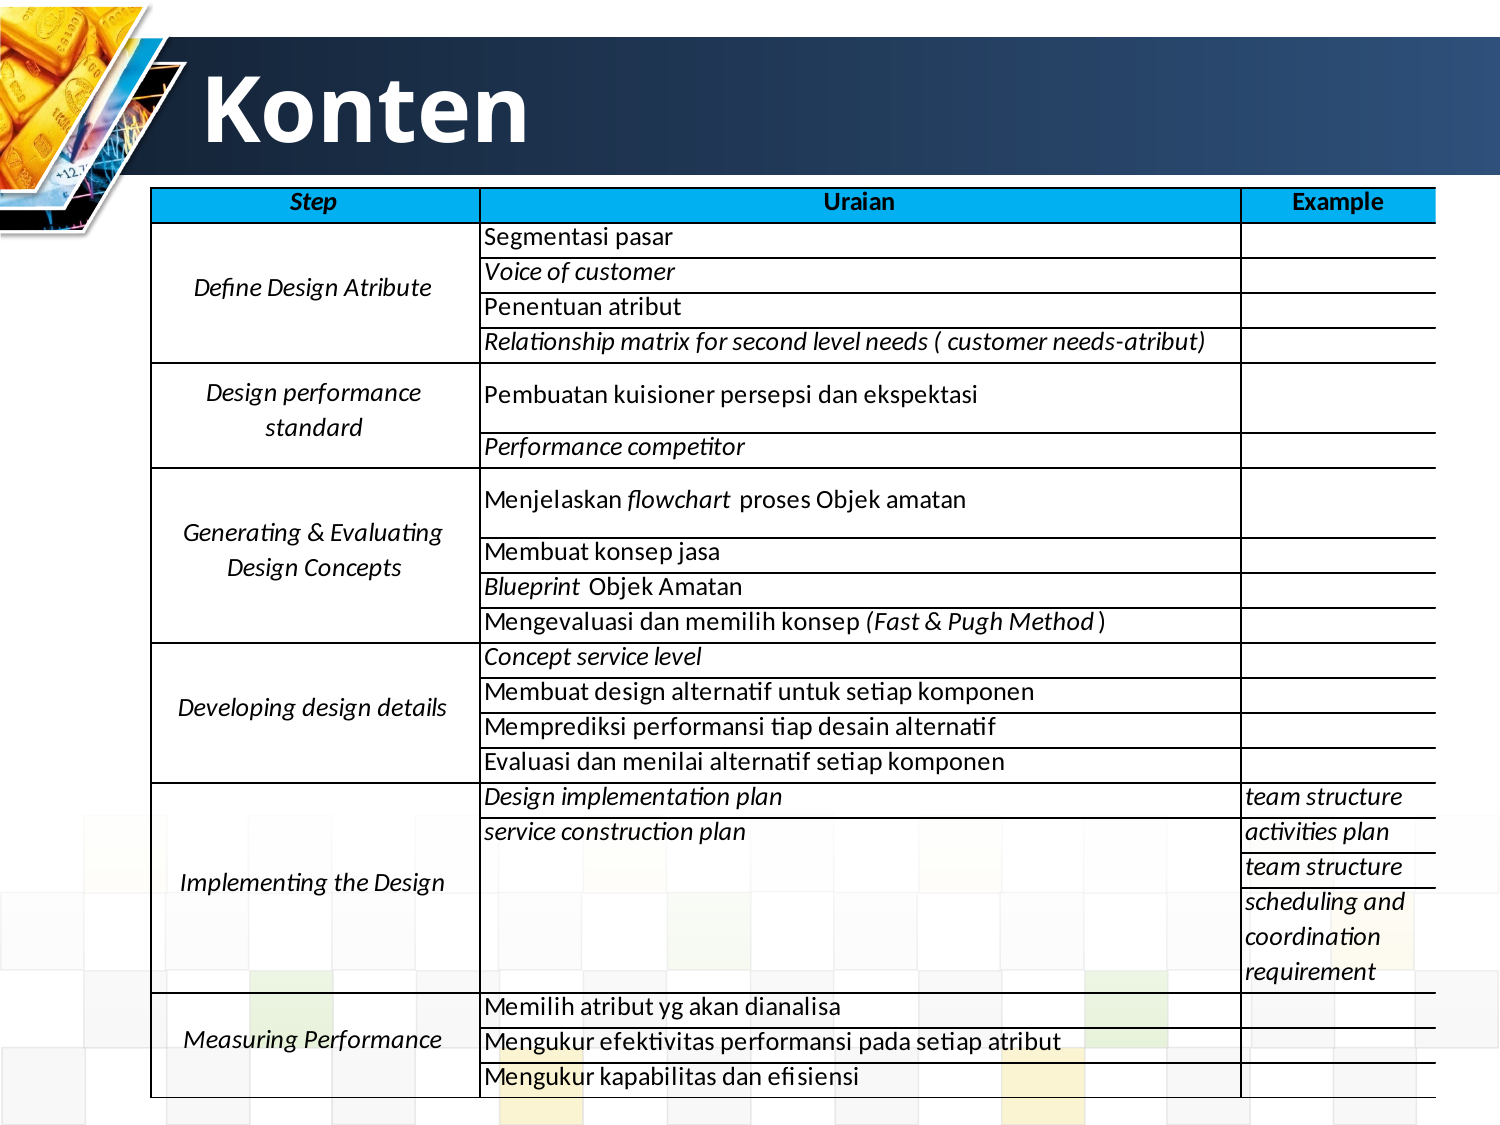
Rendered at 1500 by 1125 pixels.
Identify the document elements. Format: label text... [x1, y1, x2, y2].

picture [0, 0, 1438, 1100]
title Konten [199, 12, 1500, 201]
